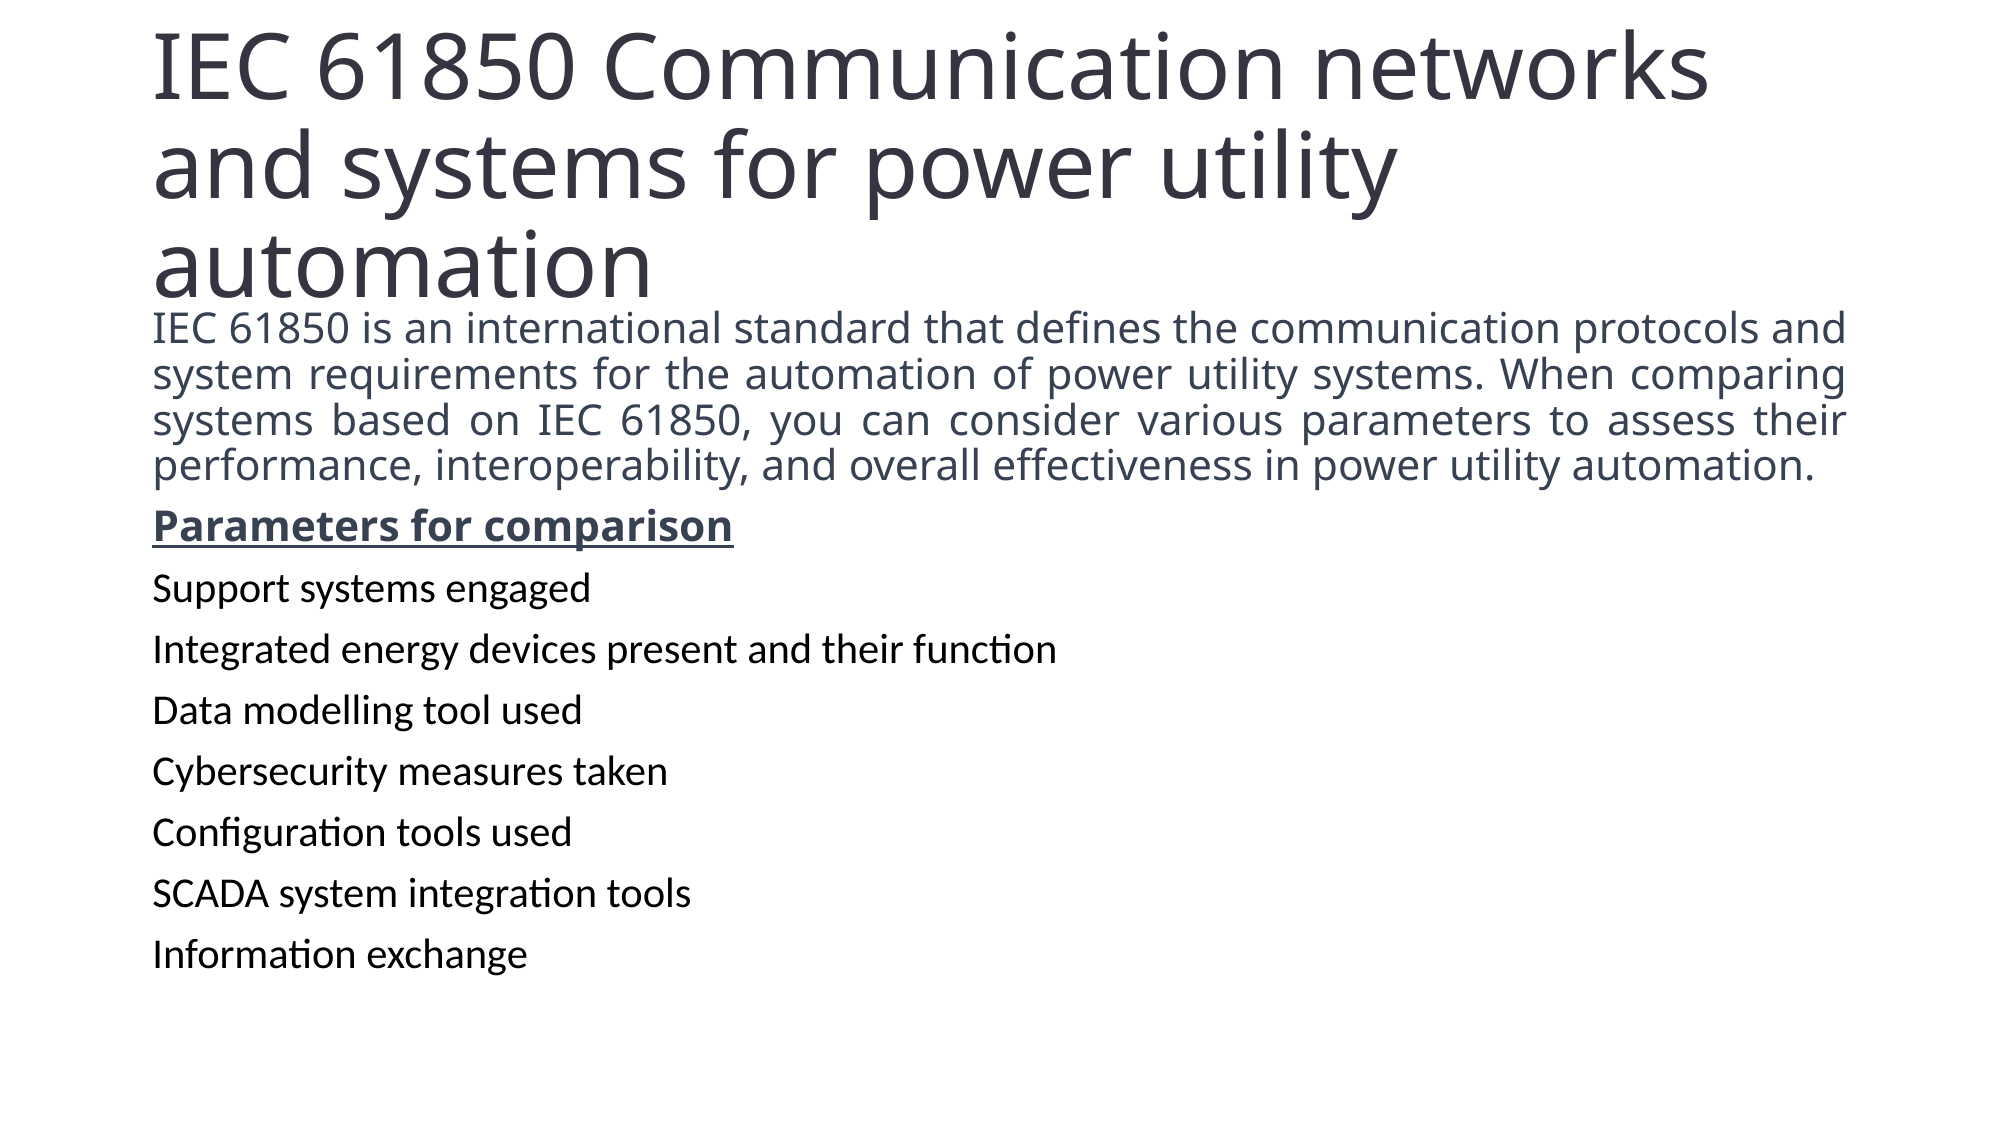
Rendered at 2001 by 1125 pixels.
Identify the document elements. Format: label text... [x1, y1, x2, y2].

list IEC 61850 is an international standard that defines the communication protocols and system requirements for the automation of power utility systems. When comparing systems based on IEC 61850, you can consider various parameters to assess their performance, interoperability, and overall effectiveness in power utility automation. Parameters for comparison Support systems engaged Integrated energy devices present and their function Data modelling tool used Cybersecurity measures taken Configuration tools used SCADA system integration tools Information exchange [137, 299, 1863, 1014]
title IEC 61850 Communication networks and systems for power utility automation [137, 59, 1863, 278]
